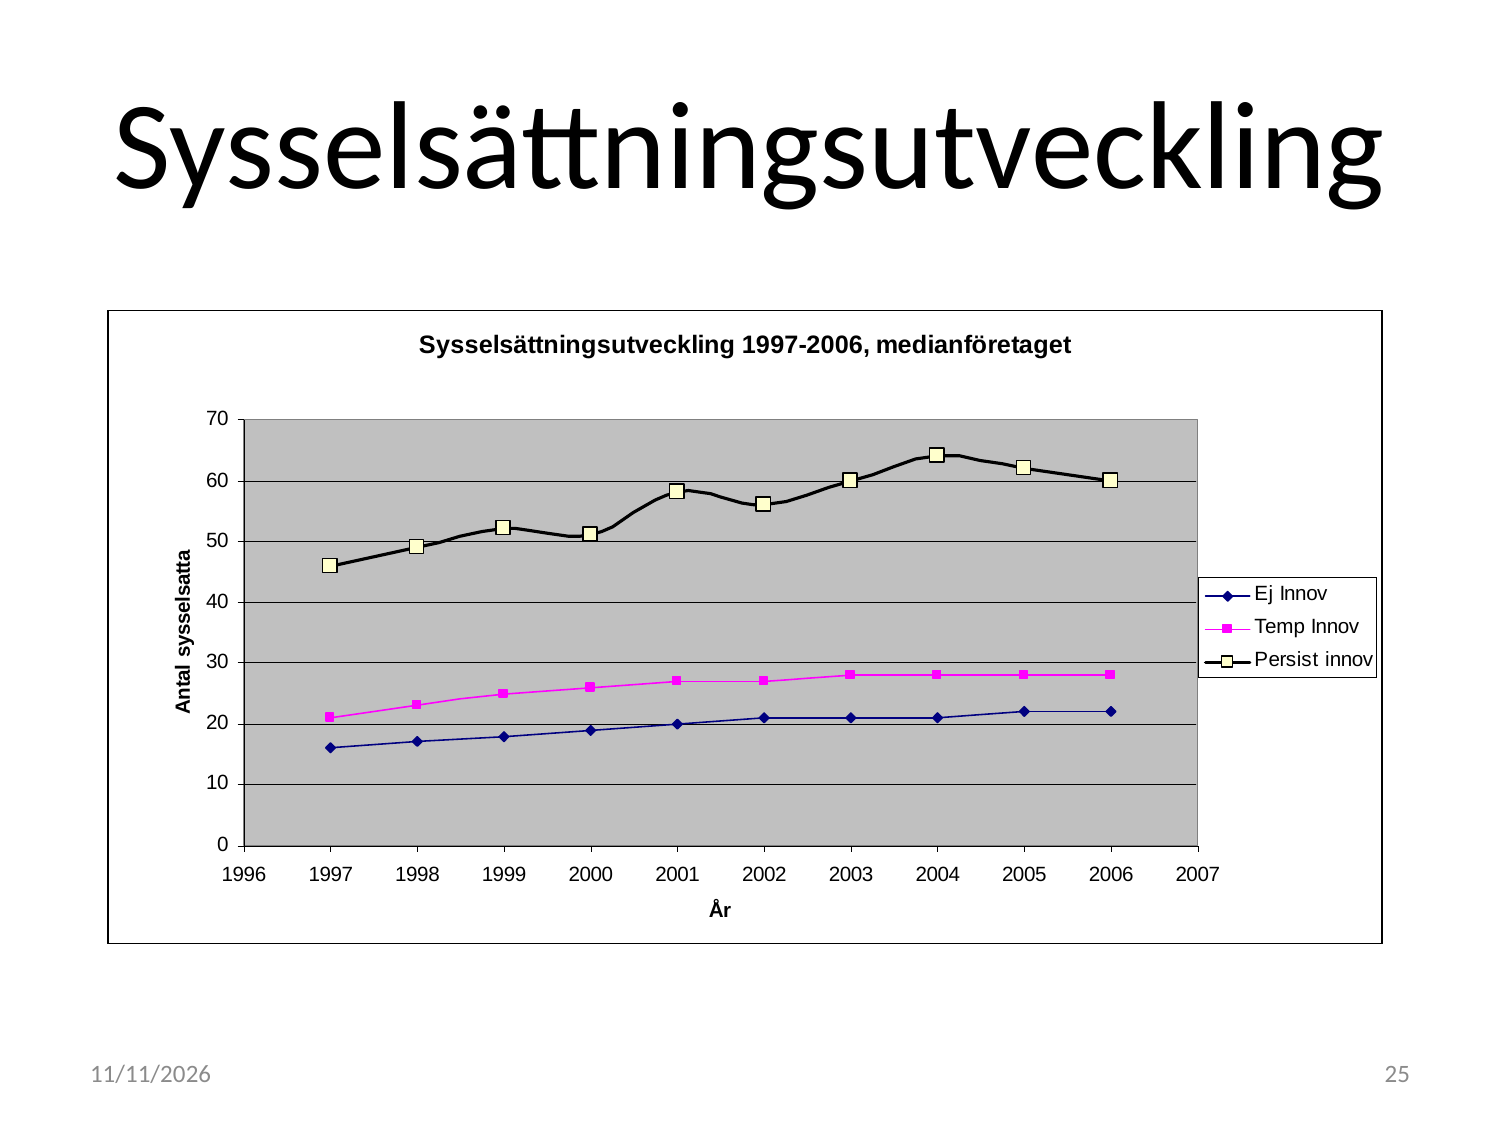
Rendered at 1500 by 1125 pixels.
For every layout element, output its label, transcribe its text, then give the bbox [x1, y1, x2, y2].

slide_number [75, 1042, 425, 1103]
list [100, 302, 1392, 952]
title Sysselsättningsutveckling [75, 45, 1425, 233]
slide_number 25 [1074, 1042, 1425, 1103]
